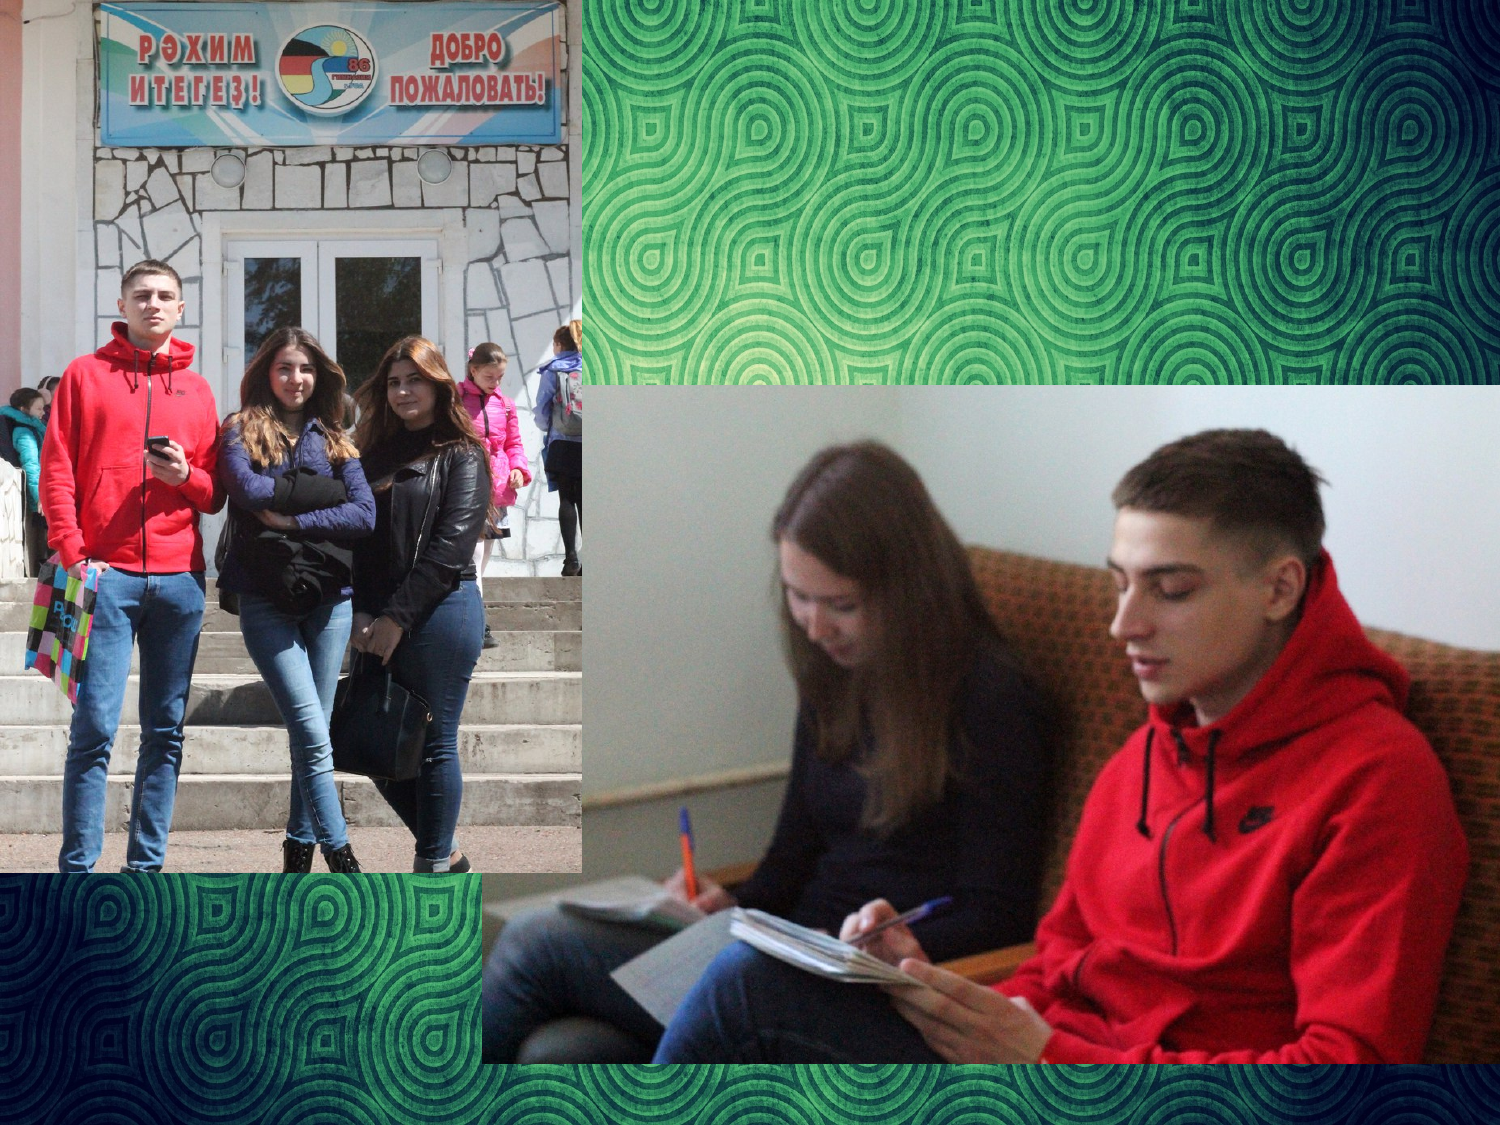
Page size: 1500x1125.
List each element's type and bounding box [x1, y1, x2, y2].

picture [0, 0, 1500, 1125]
list [481, 385, 1500, 1064]
